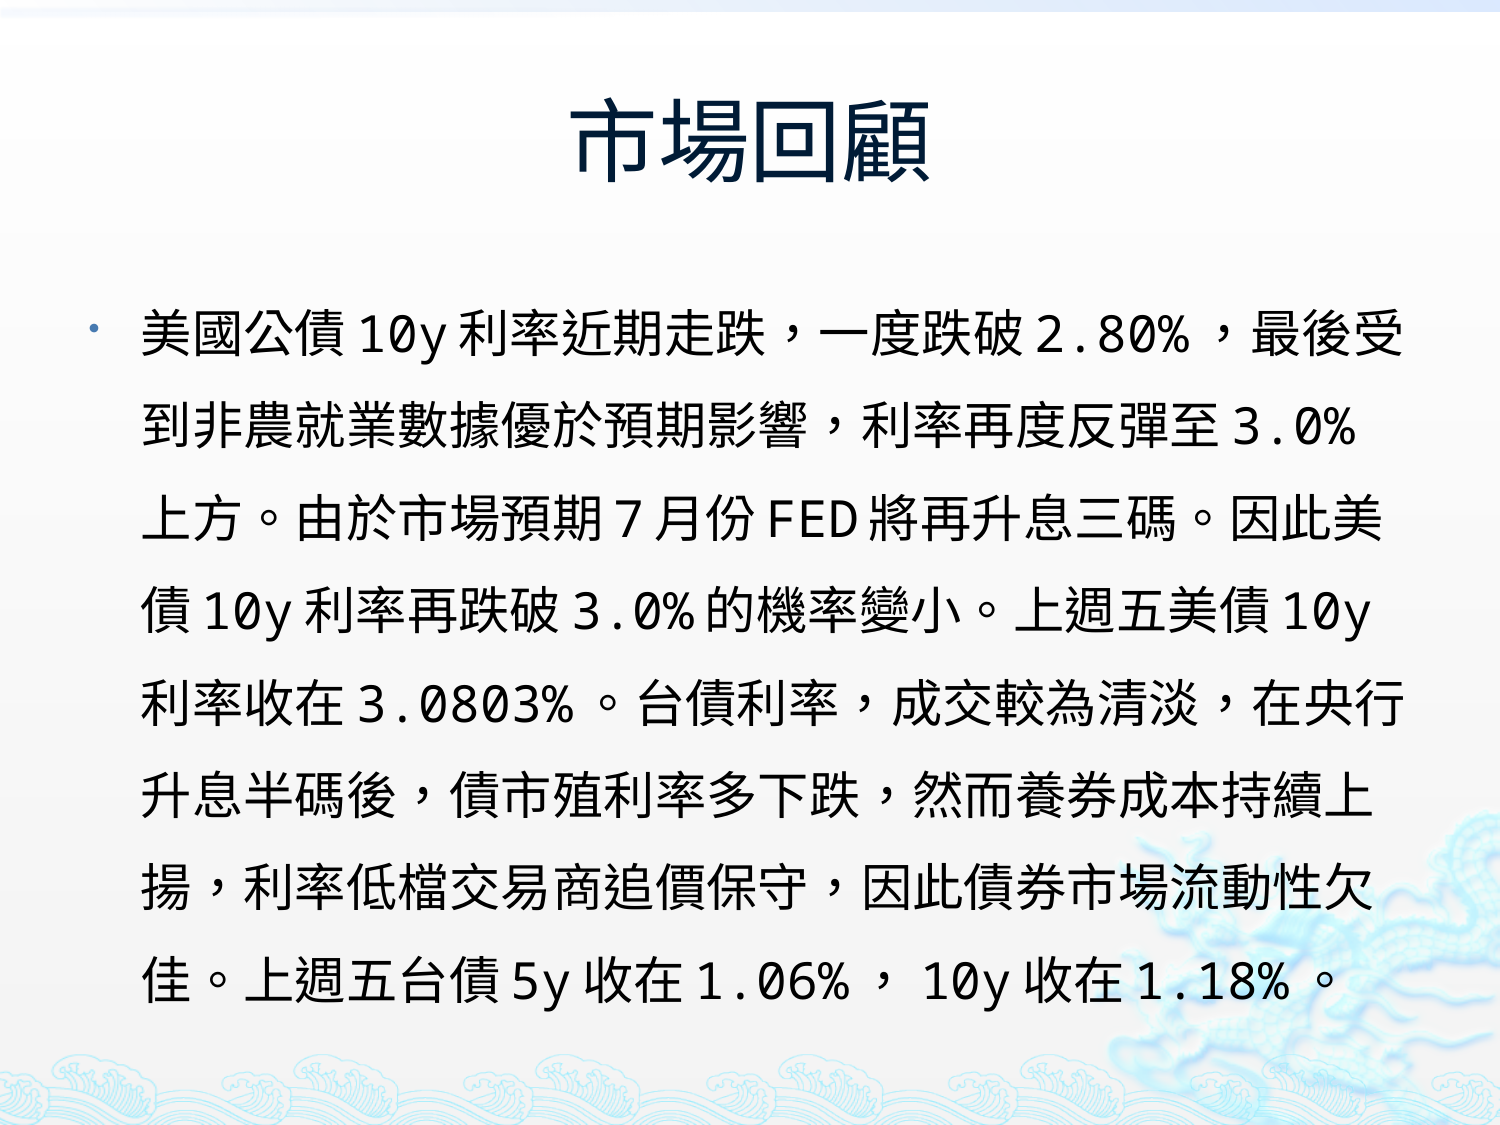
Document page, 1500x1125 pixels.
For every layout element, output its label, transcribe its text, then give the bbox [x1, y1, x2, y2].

title 市場回顧 [75, 45, 1425, 233]
list 美國公債10y利率近期走跌，一度跌破2.80%，最後受到非農就業數據優於預期影響，利率再度反彈至3.0%上方。由於市場預期7月份FED將再升息三碼。因此美債10y利率再跌破3.0%的機率變小。上週五美債10y利率收在3.0803%。台債利率，成交較為清淡，在央行升息半碼後，債市殖利率多下跌，然而養券成本持續上揚，利率低檔交易商追價保守，因此債券市場流動性欠佳。上週五台債5y收在1.06%，10y收在1.18%。 [75, 262, 1425, 1071]
